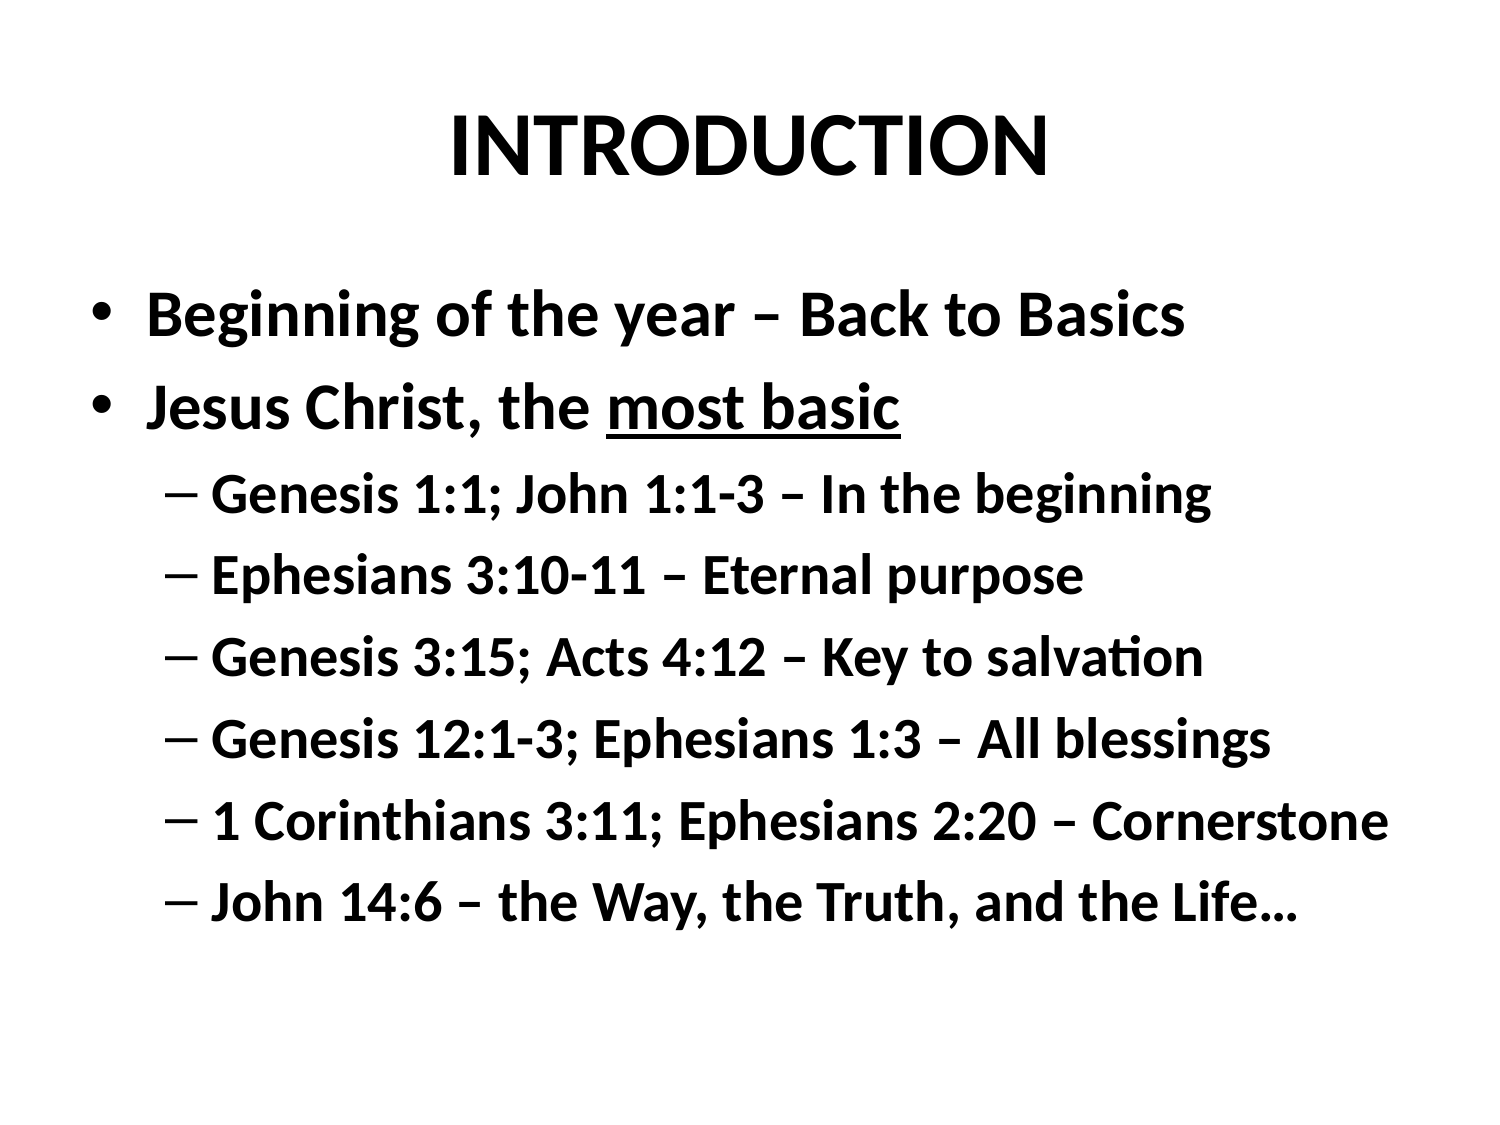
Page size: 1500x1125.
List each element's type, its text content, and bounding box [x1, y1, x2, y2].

title INTRODUCTION [75, 45, 1425, 233]
list Beginning of the year – Back to Basics Jesus Christ, the most basic Genesis 1:1; John 1:1-3 – In the beginning Ephesians 3:10-11 – Eternal purpose Genesis 3:15; Acts 4:12 – Key to salvation Genesis 12:1-3; Ephesians 1:3 – All blessings 1 Corinthians 3:11; Ephesians 2:20 – Cornerstone John 14:6 – the Way, the Truth, and the Life… [75, 262, 1425, 1005]
